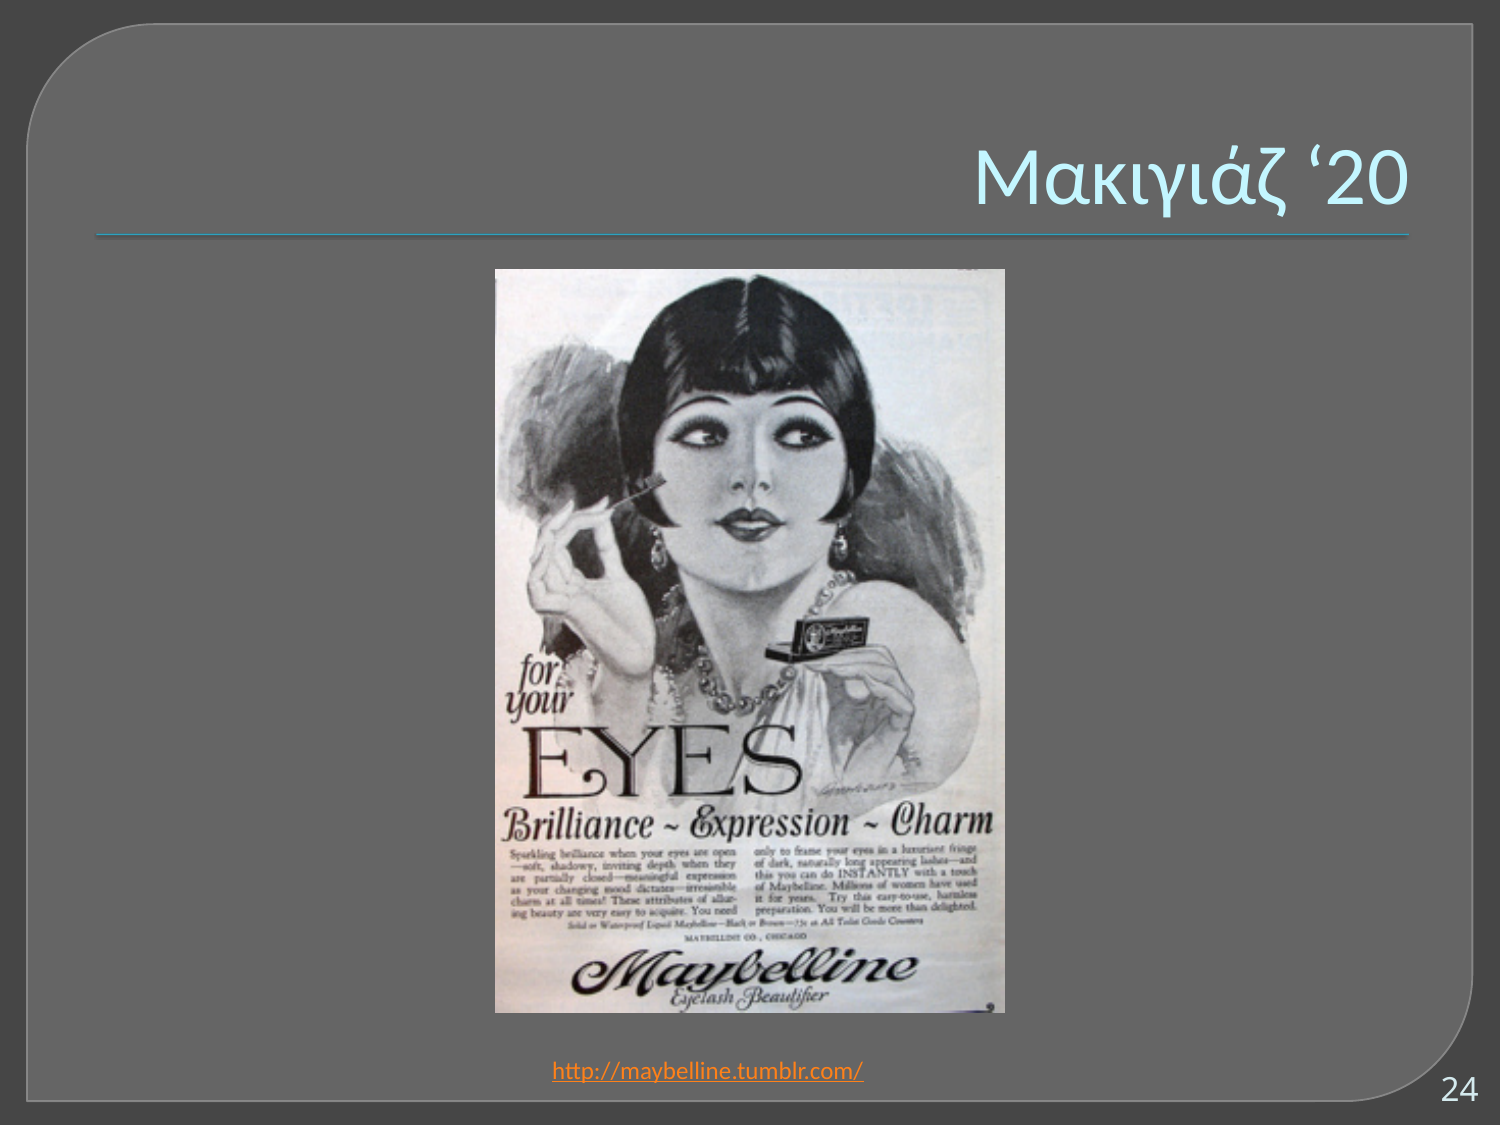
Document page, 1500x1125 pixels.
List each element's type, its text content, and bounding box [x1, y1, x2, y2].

title Μακιγιάζ ‘20 [75, 41, 1425, 230]
text_box http://maybelline.tumblr.com/ [537, 1046, 1022, 1092]
slide_number 24 [1417, 1068, 1494, 1114]
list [495, 269, 1005, 1013]
